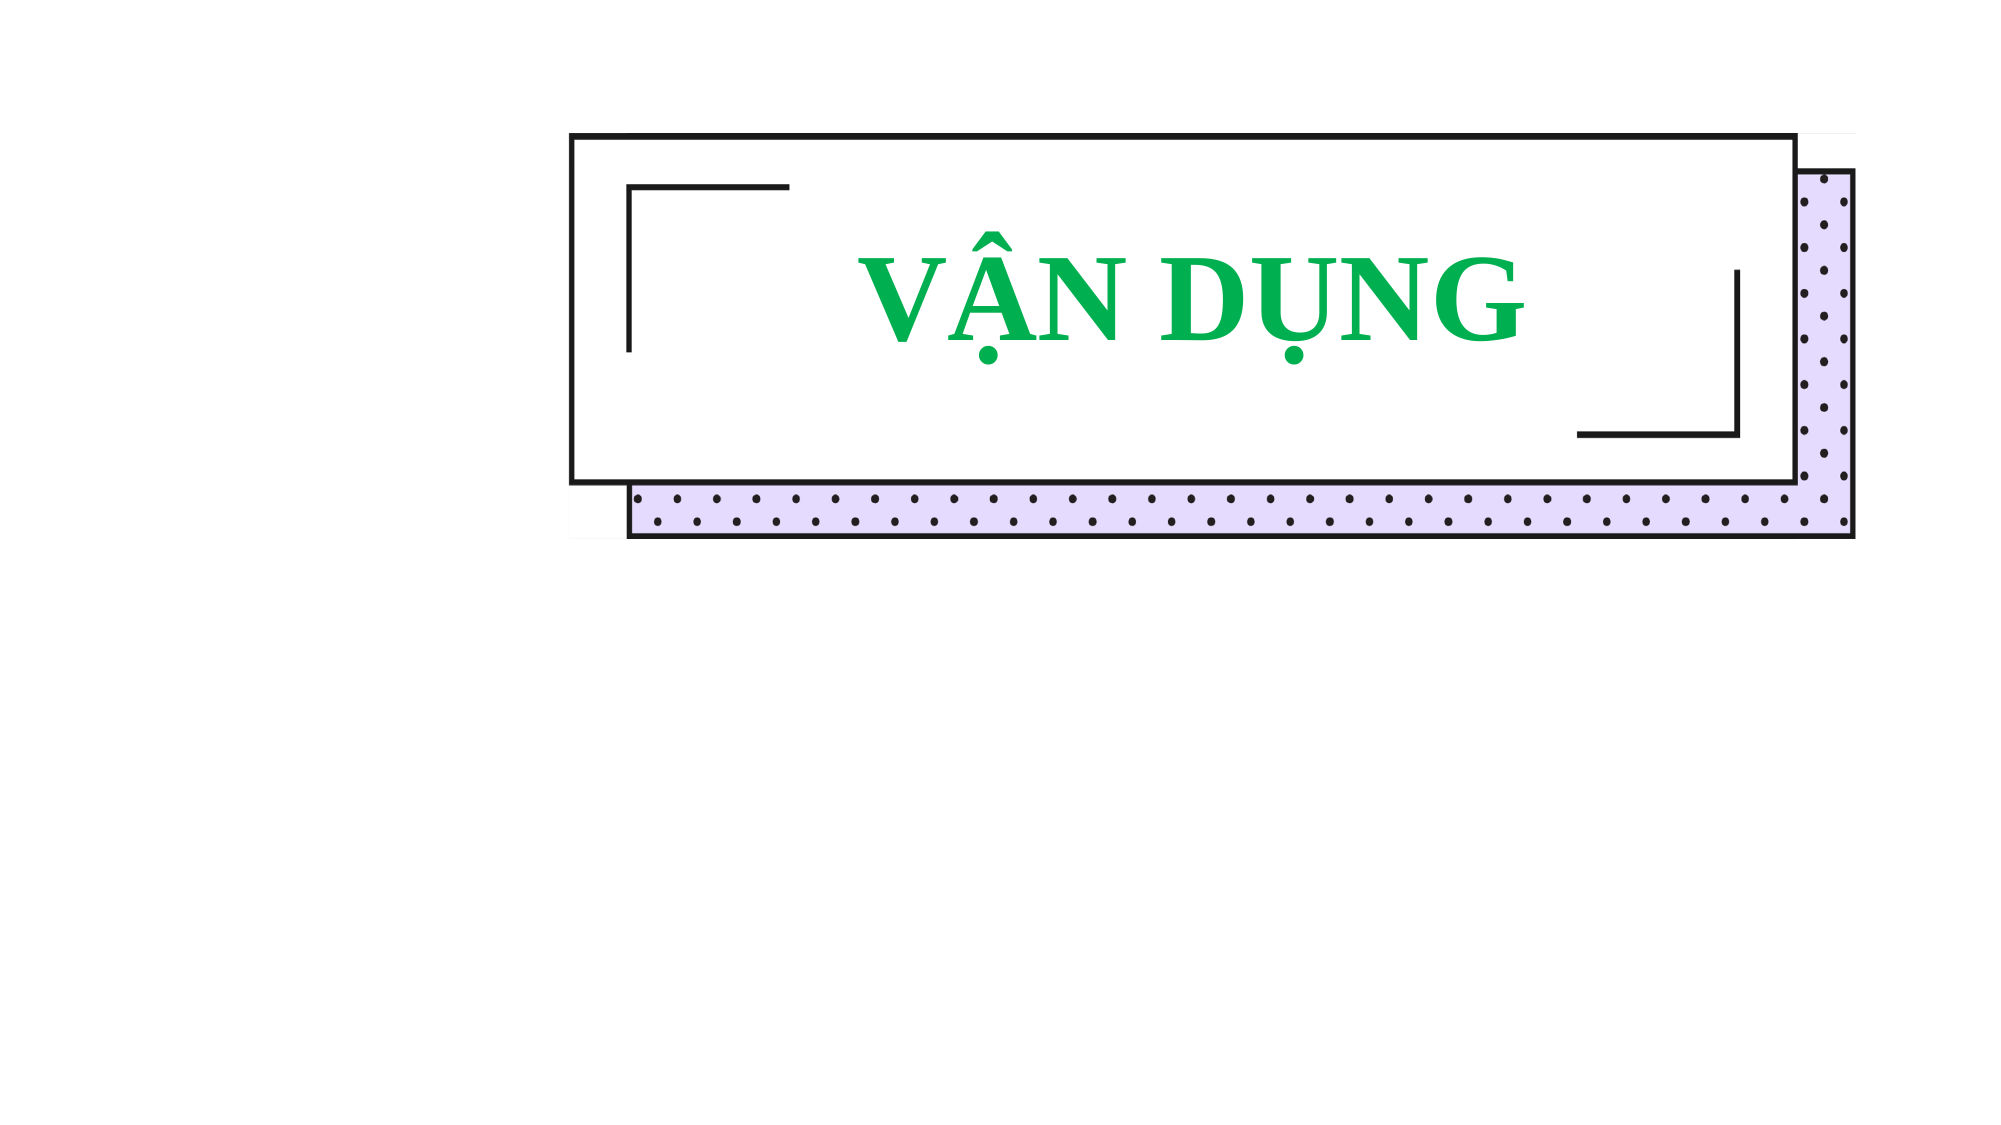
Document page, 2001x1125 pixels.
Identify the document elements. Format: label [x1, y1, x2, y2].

picture [568, 133, 1856, 540]
